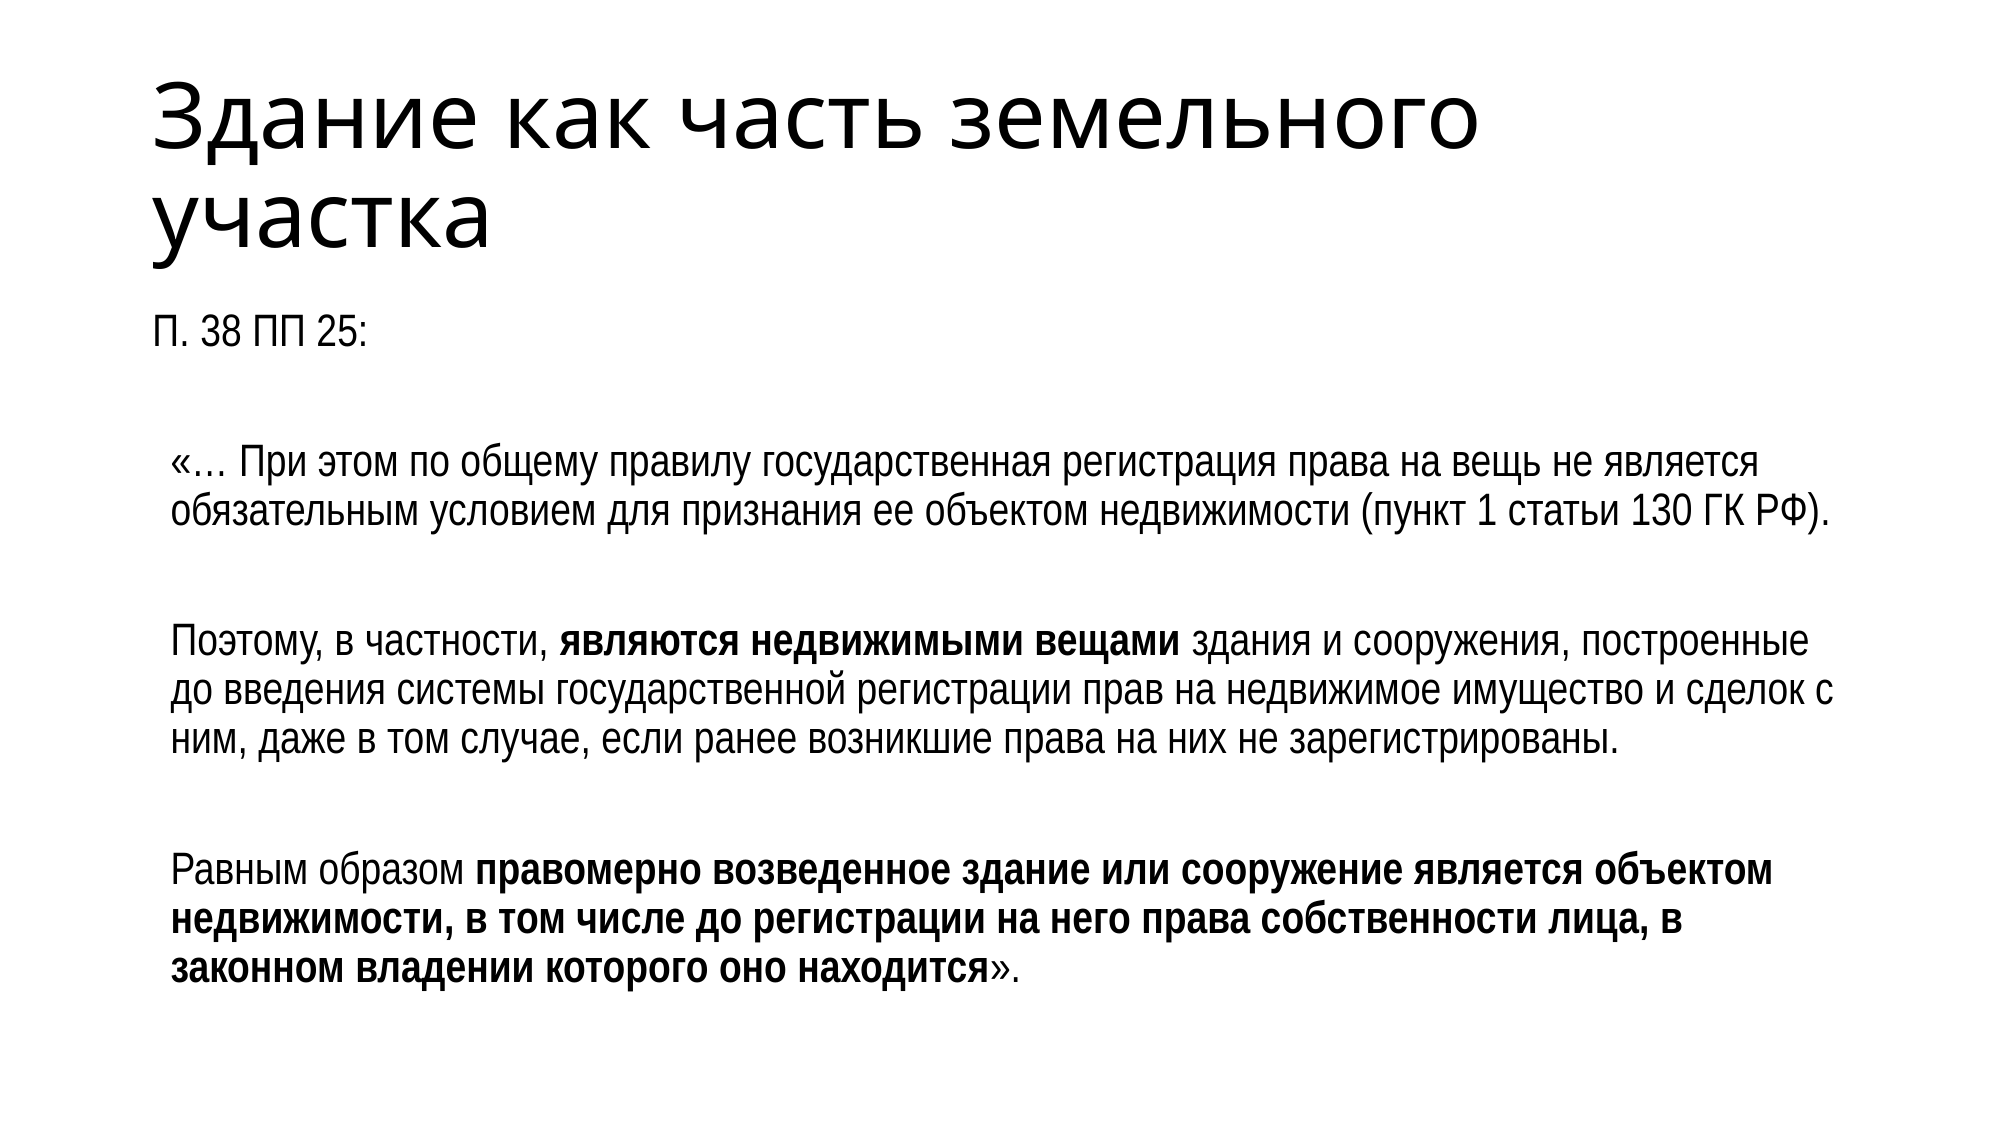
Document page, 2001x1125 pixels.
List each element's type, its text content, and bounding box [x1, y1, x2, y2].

list П. 38 ПП 25: «… При этом по общему правилу государственная регистрация права на вещь не является обязательным условием для признания ее объектом недвижимости (пункт 1 статьи 130 ГК РФ). Поэтому, в частности, являются недвижимыми вещами здания и сооружения, построенные до введения системы государственной регистрации прав на недвижимое имущество и сделок с ним, даже в том случае, если ранее возникшие права на них не зарегистрированы. Равным образом правомерно возведенное здание или сооружение является объектом недвижимости, в том числе до регистрации на него права собственности лица, в законном владении которого оно находится». [137, 299, 1863, 1014]
title Здание как часть земельного участка [137, 59, 1863, 278]
